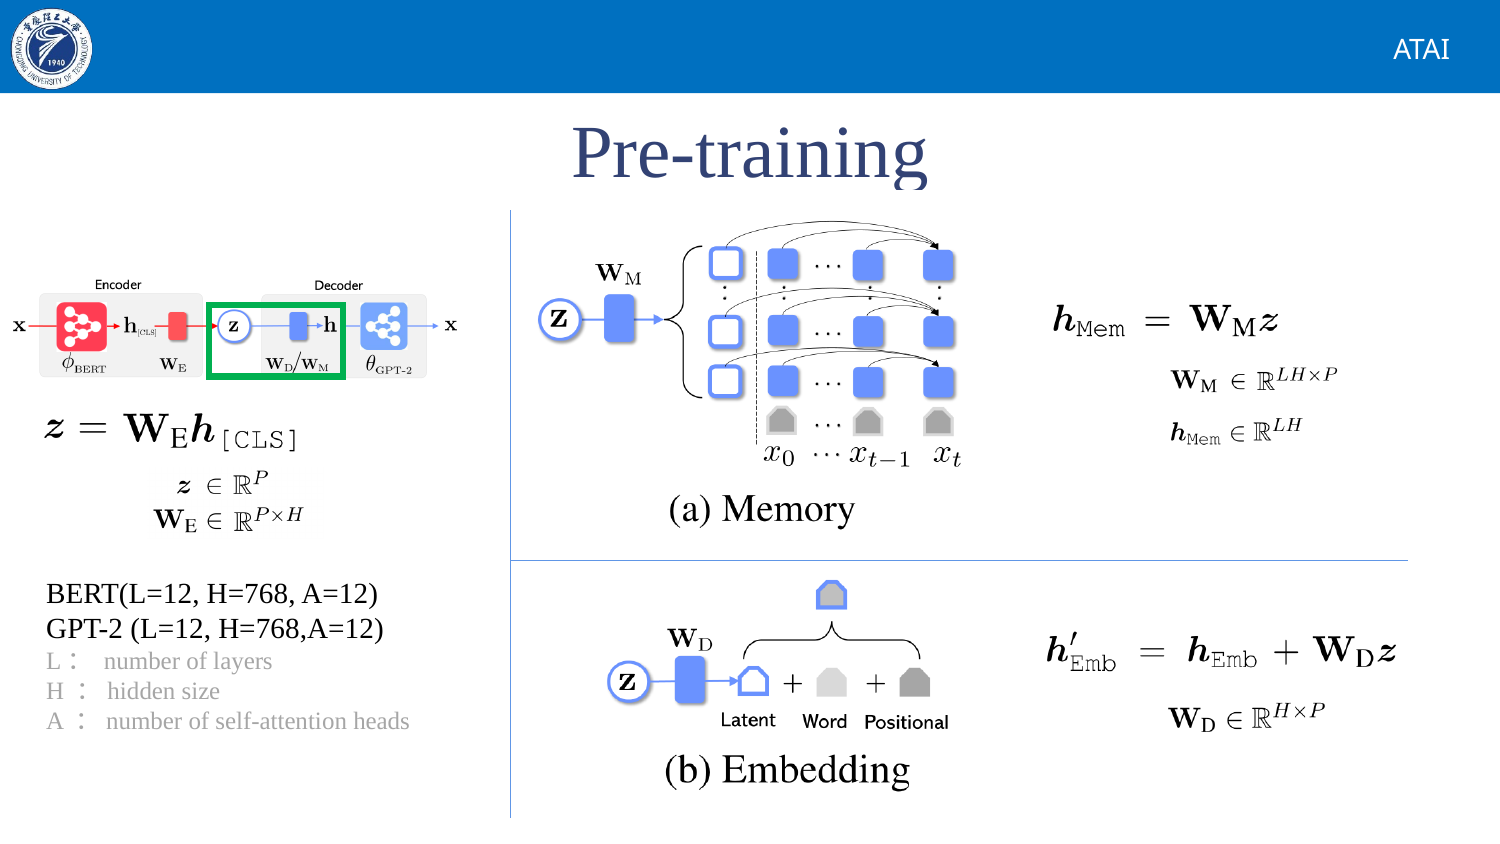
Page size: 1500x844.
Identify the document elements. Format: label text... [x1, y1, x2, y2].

picture [29, 399, 309, 454]
text_box BERT(L=12, H=768, A=12) GPT-2 (L=12, H=768,A=12) L： number of layers H ：hidden size A ：number of self-attention heads [31, 567, 441, 742]
picture [147, 467, 324, 539]
picture [1159, 694, 1328, 736]
picture [1041, 628, 1397, 673]
picture [10, 7, 93, 90]
picture [1041, 293, 1279, 345]
text_box ATAI [1378, 24, 1500, 73]
title Pre-training [75, 104, 1425, 191]
picture [8, 276, 458, 385]
picture [1159, 363, 1341, 448]
picture [603, 576, 959, 795]
picture [527, 190, 973, 537]
text_box [0, 0, 1500, 94]
